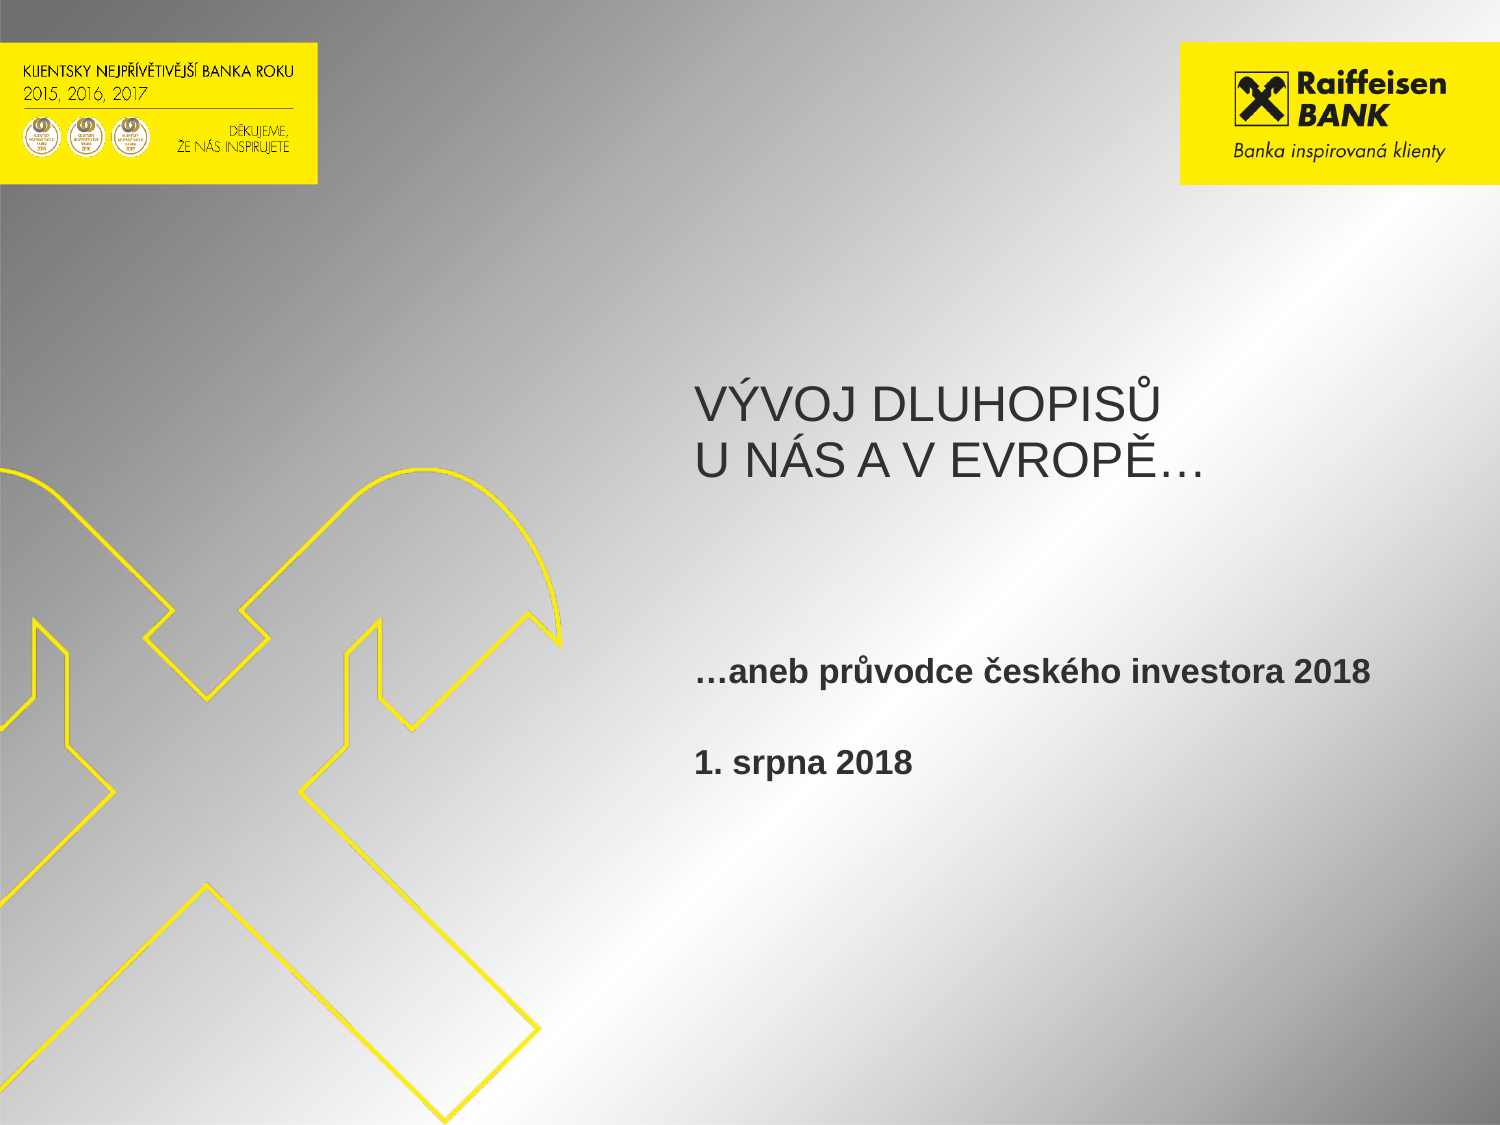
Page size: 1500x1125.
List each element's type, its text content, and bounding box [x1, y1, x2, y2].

picture [14, 52, 302, 170]
subtitle …aneb průvodce českého investora 2018 1. srpna 2018 [679, 645, 1388, 799]
title Vývoj dluhopisů u Nás a v evropě… [679, 368, 1388, 610]
picture [0, 0, 1500, 1125]
